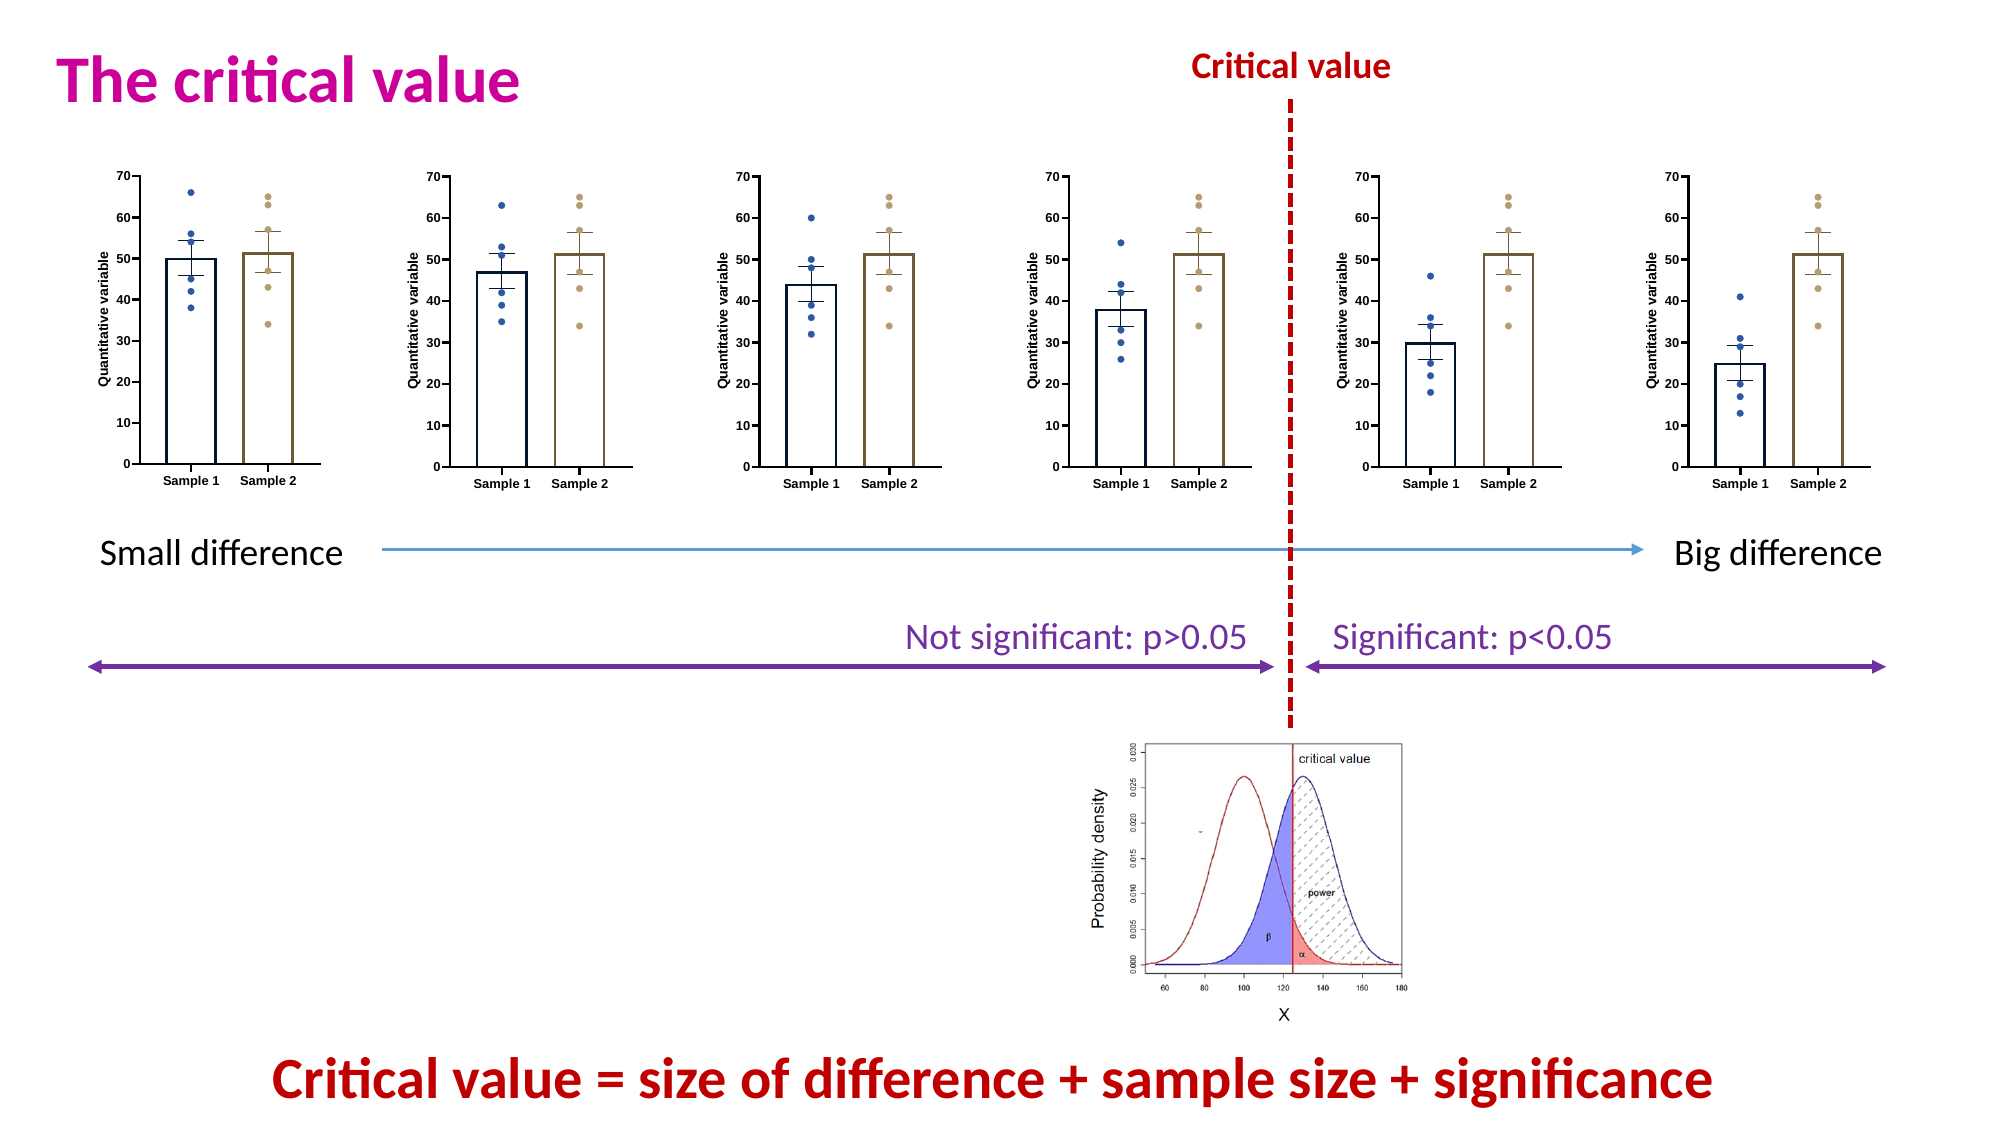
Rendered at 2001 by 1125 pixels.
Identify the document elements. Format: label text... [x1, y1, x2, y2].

picture [1072, 729, 1426, 1029]
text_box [57, 126, 1290, 529]
text_box Critical value = size of difference + sample size + significance [257, 1032, 1743, 1118]
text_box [1291, 126, 1936, 529]
text_box Small difference [85, 529, 360, 581]
text_box The critical value [41, 28, 1495, 124]
text_box Big difference [1659, 529, 1898, 581]
text_box Significant: p<0.05 [1317, 604, 1628, 665]
text_box Not significant: p>0.05 [890, 604, 1263, 665]
